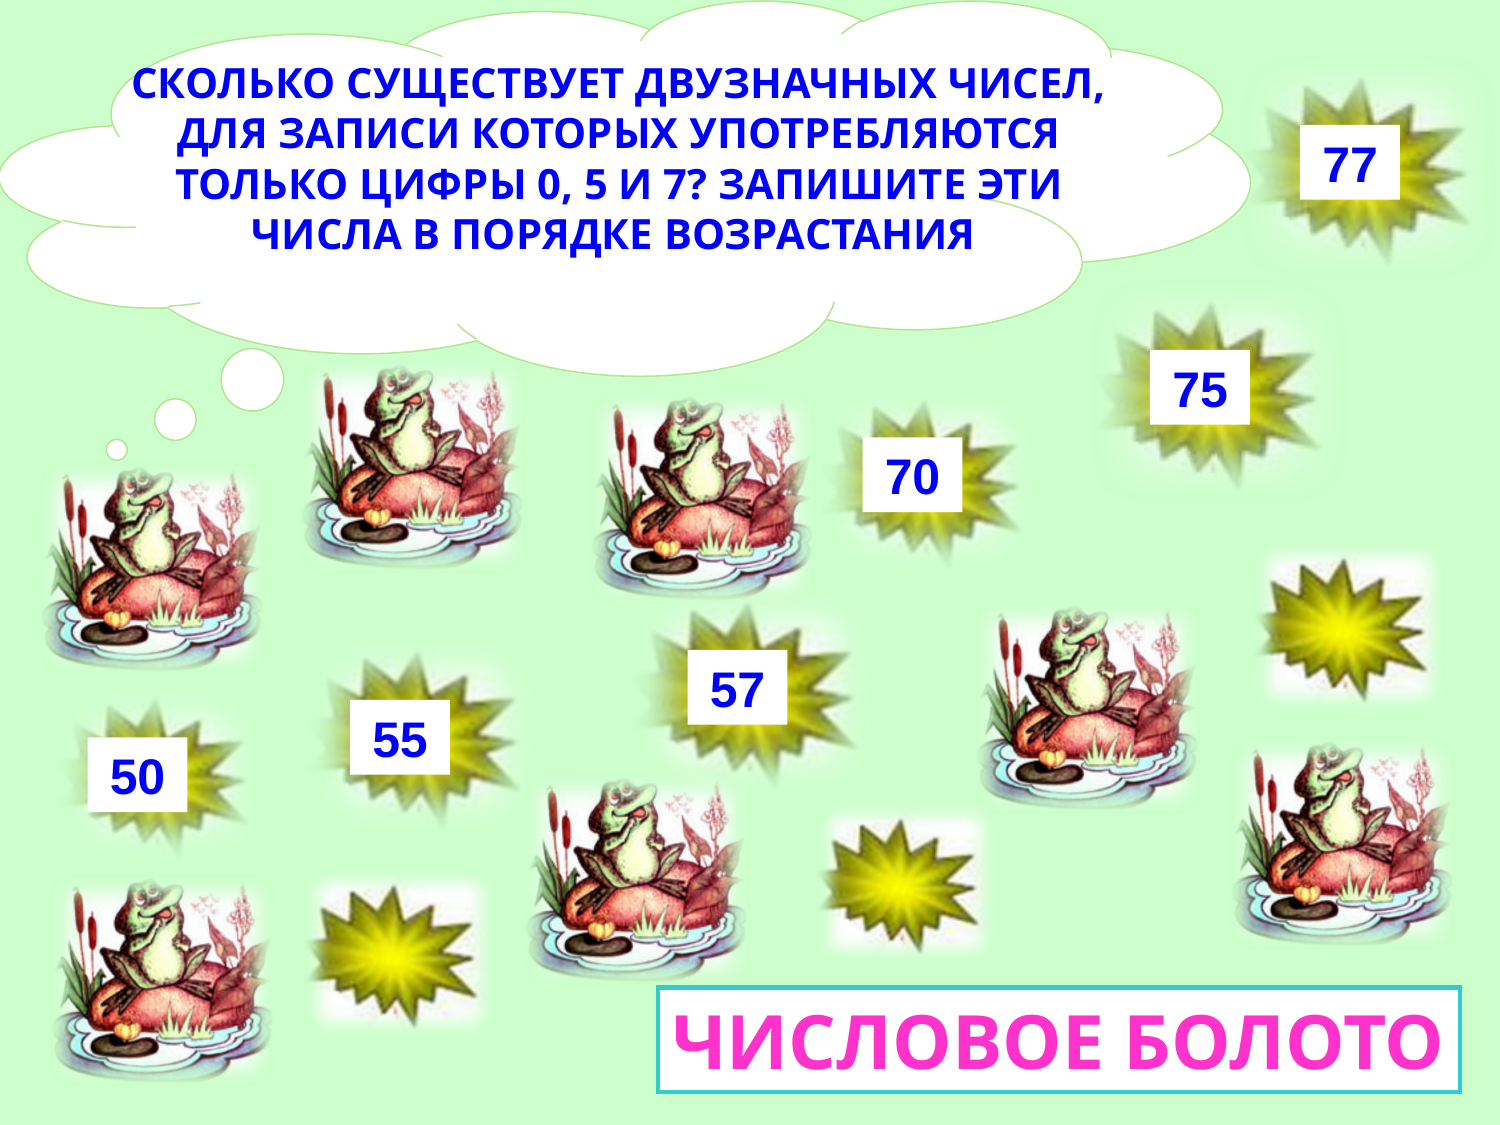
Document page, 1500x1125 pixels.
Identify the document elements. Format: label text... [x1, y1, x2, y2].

picture [299, 360, 526, 573]
picture [40, 461, 276, 1087]
text_box [106, 439, 128, 460]
picture [299, 864, 501, 1043]
picture [1087, 49, 1500, 509]
text_box [154, 398, 197, 441]
picture [1249, 537, 1451, 716]
text_box СКОЛЬКО СУЩЕСТВУЕТ ДВУЗНАЧНЫХ ЧИСЕЛ, ДЛЯ ЗАПИСИ КОТОРЫХ УПОТРЕБЛЯЮТСЯ ТОЛЬКО ЦИФРЫ 0, 5 И 7? ЗАПИШИТЕ ЭТИ ЧИСЛА В ПОРЯДКЕ ВОЗРАСТАНИЯ [112, 49, 1125, 265]
text_box [221, 348, 284, 412]
text_box [0, 125, 1082, 377]
picture [299, 374, 1201, 986]
text_box [1125, 50, 1232, 258]
text_box ЧИСЛОВОЕ БОЛОТО [657, 987, 1461, 1093]
text_box [192, 1, 1115, 49]
picture [1230, 737, 1456, 950]
